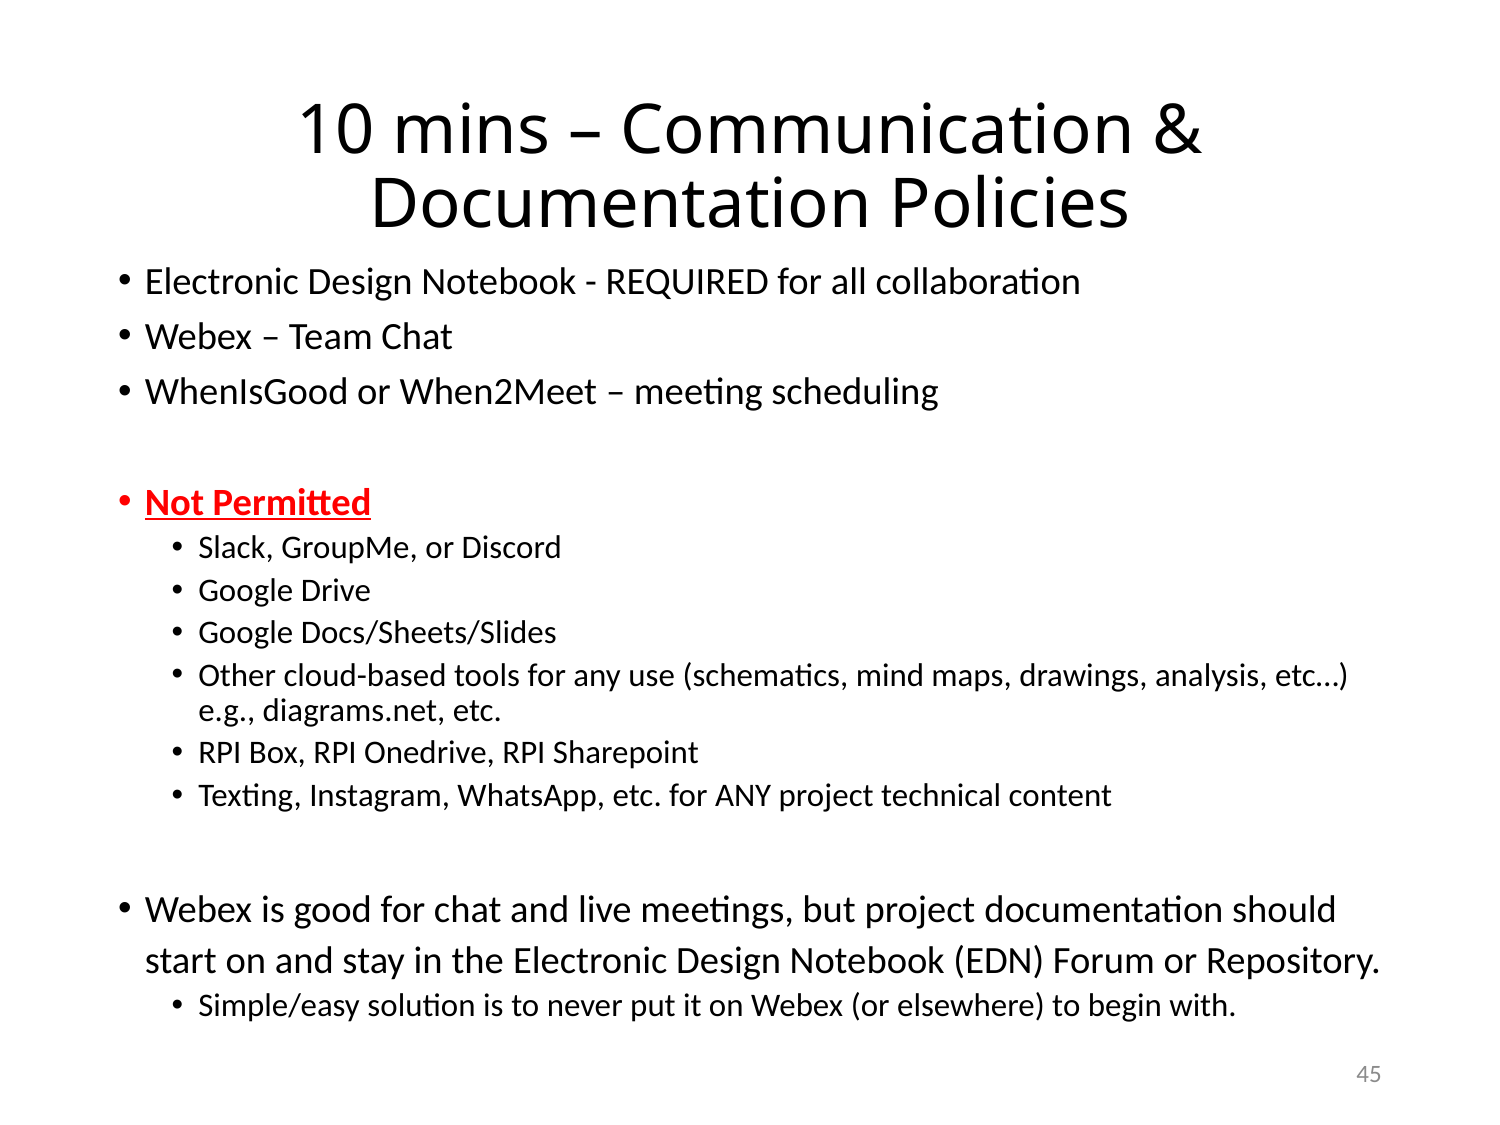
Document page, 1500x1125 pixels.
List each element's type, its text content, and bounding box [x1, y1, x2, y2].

list Electronic Design Notebook - REQUIRED for all collaboration Webex – Team Chat WhenIsGood or When2Meet – meeting scheduling Not Permitted Slack, GroupMe, or Discord Google Drive Google Docs/Sheets/Slides Other cloud-based tools for any use (schematics, mind maps, drawings, analysis, etc…) e.g., diagrams.net, etc. RPI Box, RPI Onedrive, RPI Sharepoint Texting, Instagram, WhatsApp, etc. for ANY project technical content Webex is good for chat and live meetings, but project documentation should start on and stay in the Electronic Design Notebook (EDN) Forum or Repository. Simple/easy solution is to never put it on Webex (or elsewhere) to begin with. [103, 253, 1397, 1041]
slide_number 45 [1059, 1042, 1397, 1103]
title 10 mins – Communication & Documentation Policies [103, 59, 1397, 253]
